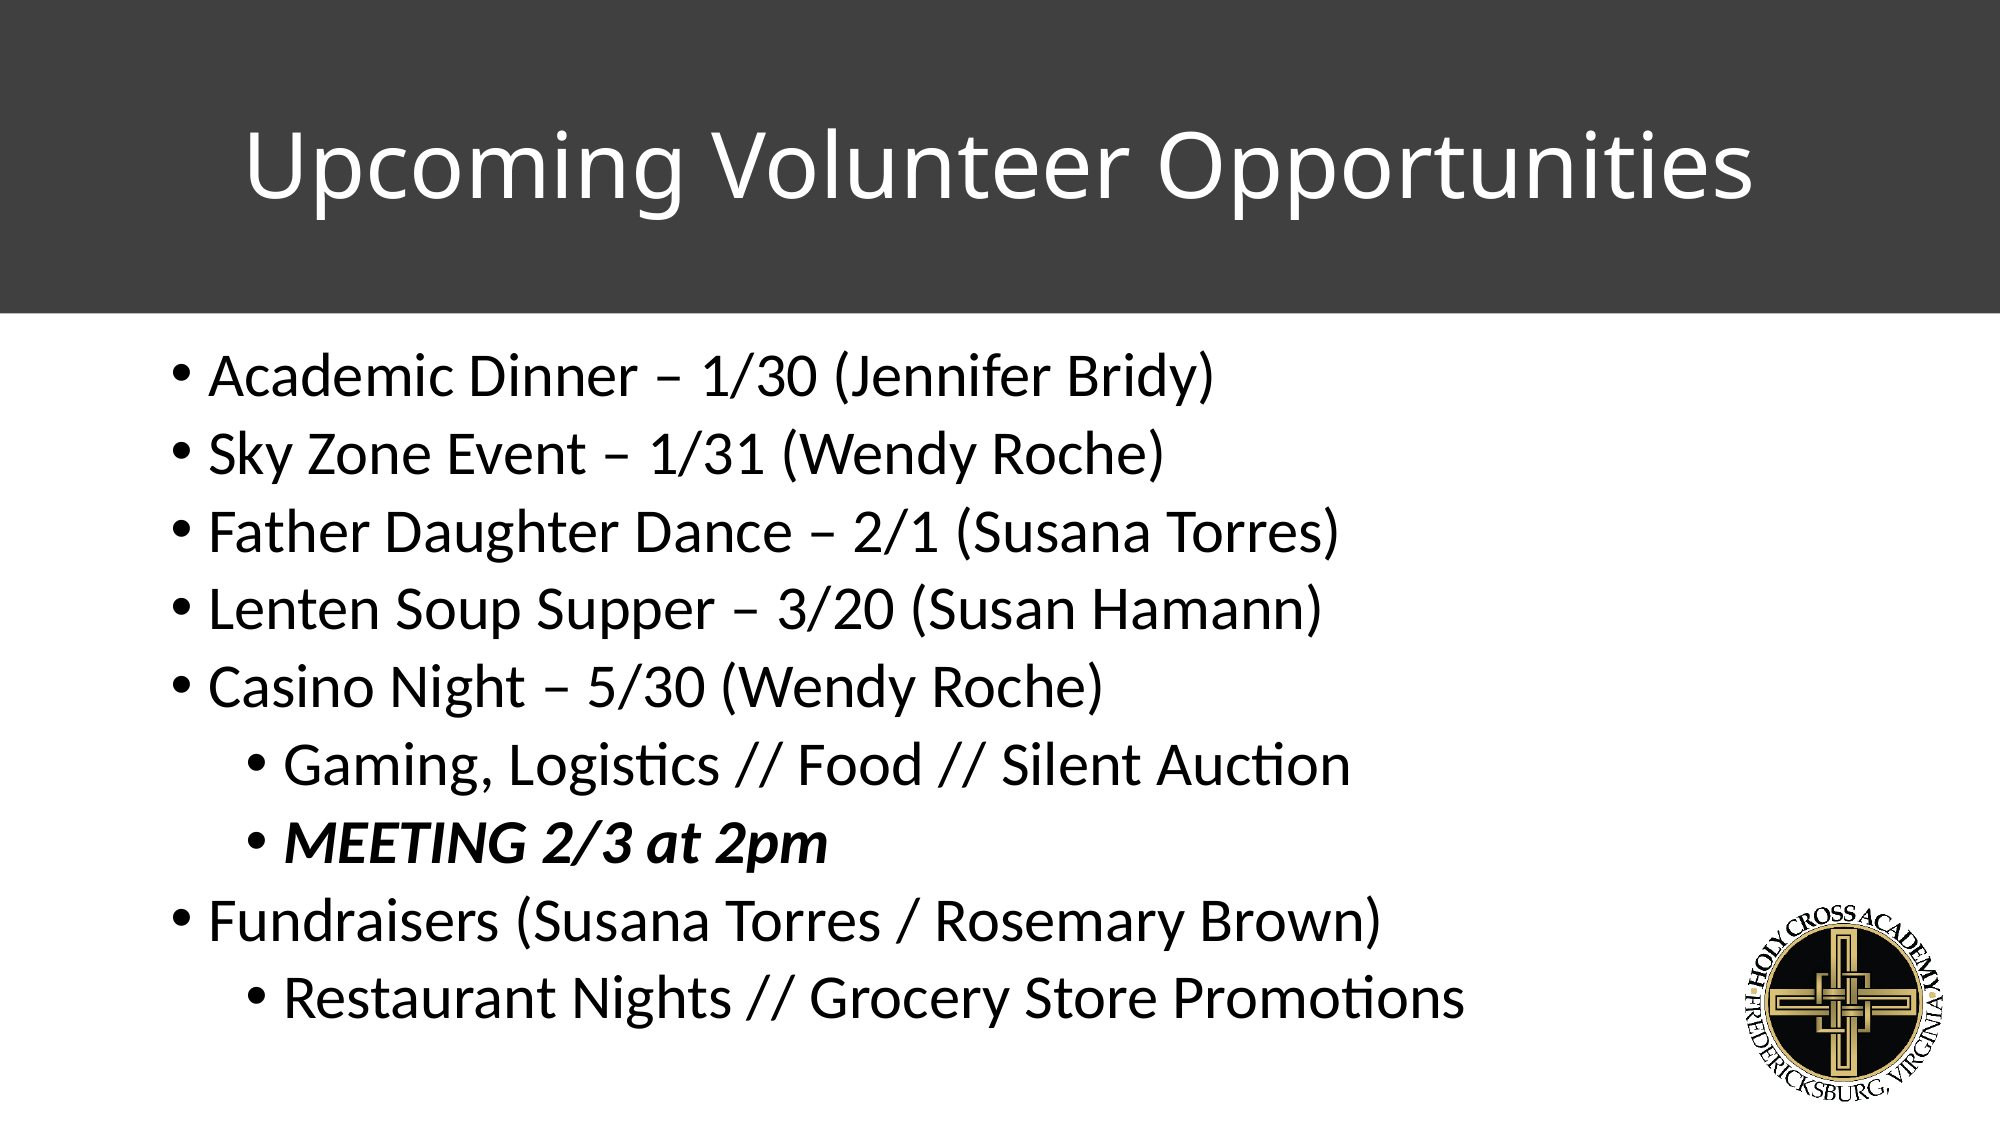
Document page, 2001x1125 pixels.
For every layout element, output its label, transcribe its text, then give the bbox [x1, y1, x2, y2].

picture [1689, 883, 2000, 1125]
list Academic Dinner – 1/30 (Jennifer Bridy) Sky Zone Event – 1/31 (Wendy Roche) Father Daughter Dance – 2/1 (Susana Torres) Lenten Soup Supper – 3/20 (Susan Hamann) Casino Night – 5/30 (Wendy Roche) Gaming, Logistics // Food // Silent Auction MEETING 2/3 at 2pm Fundraisers (Susana Torres / Rosemary Brown) Restaurant Nights // Grocery Store Promotions [80, 447, 1490, 928]
title Upcoming Volunteer Opportunities [137, 60, 1863, 278]
text_box [0, 0, 2000, 314]
